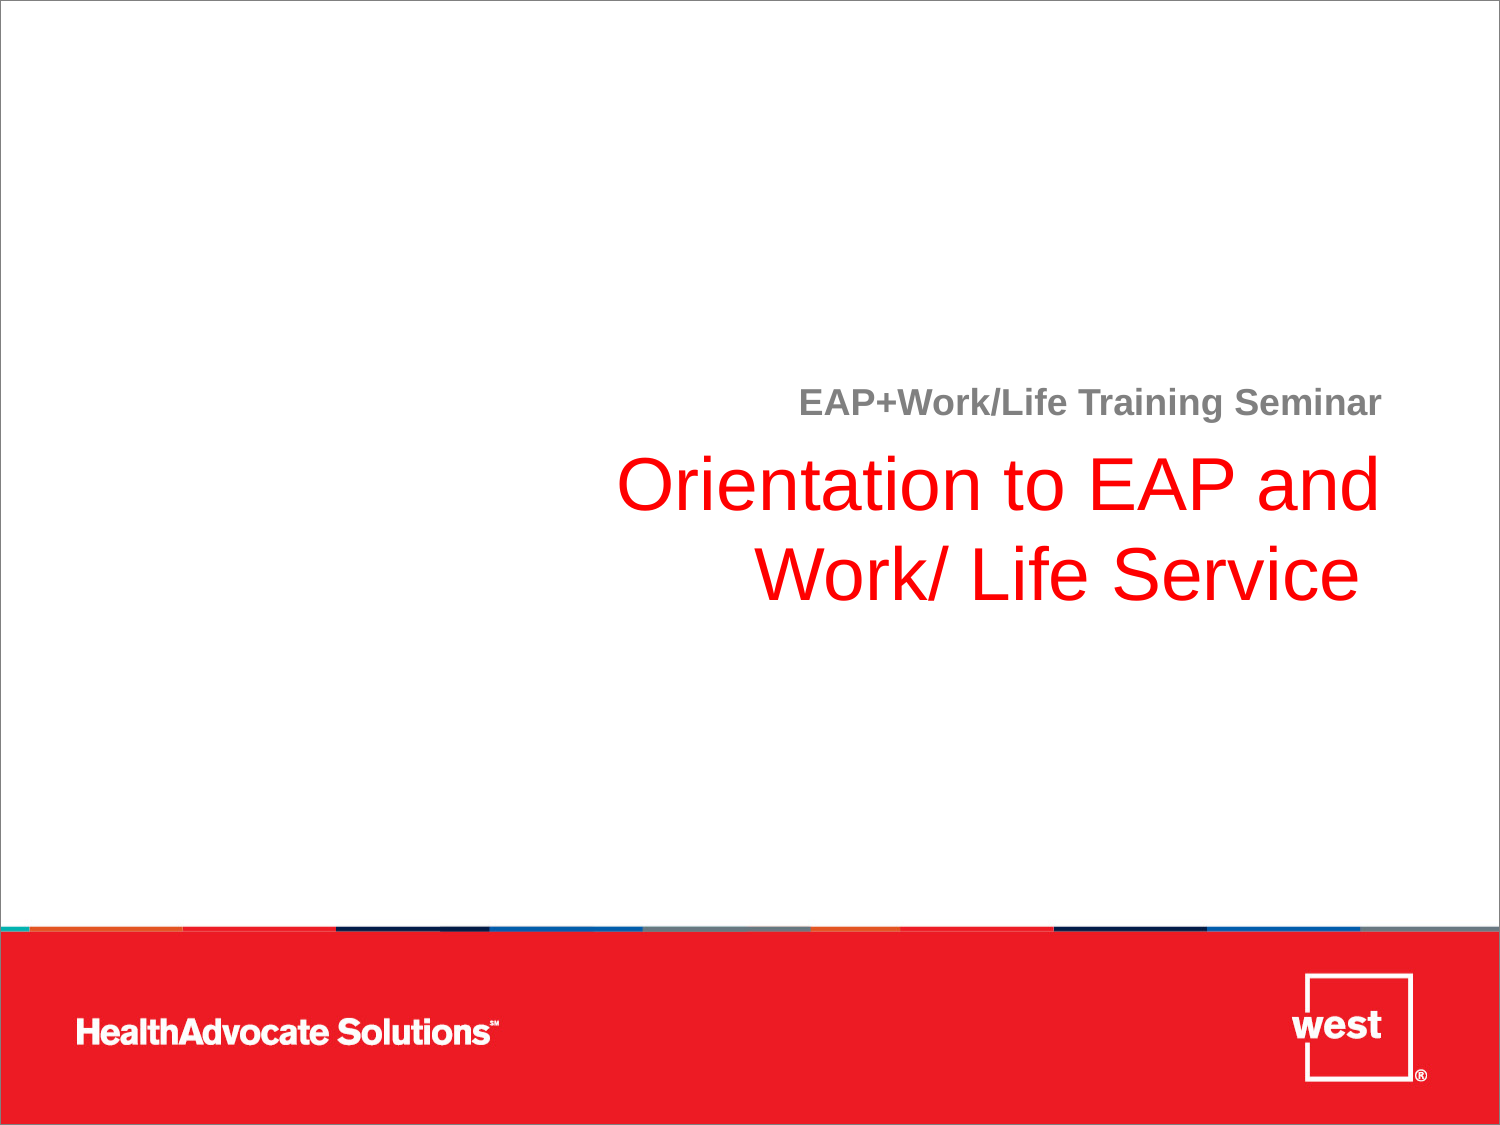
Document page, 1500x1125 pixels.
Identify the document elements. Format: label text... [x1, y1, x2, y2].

picture [1, 1, 1499, 1124]
text_box EAP+Work/Life Training Seminar Orientation to EAP and Work/ Life Service [250, 370, 1398, 675]
